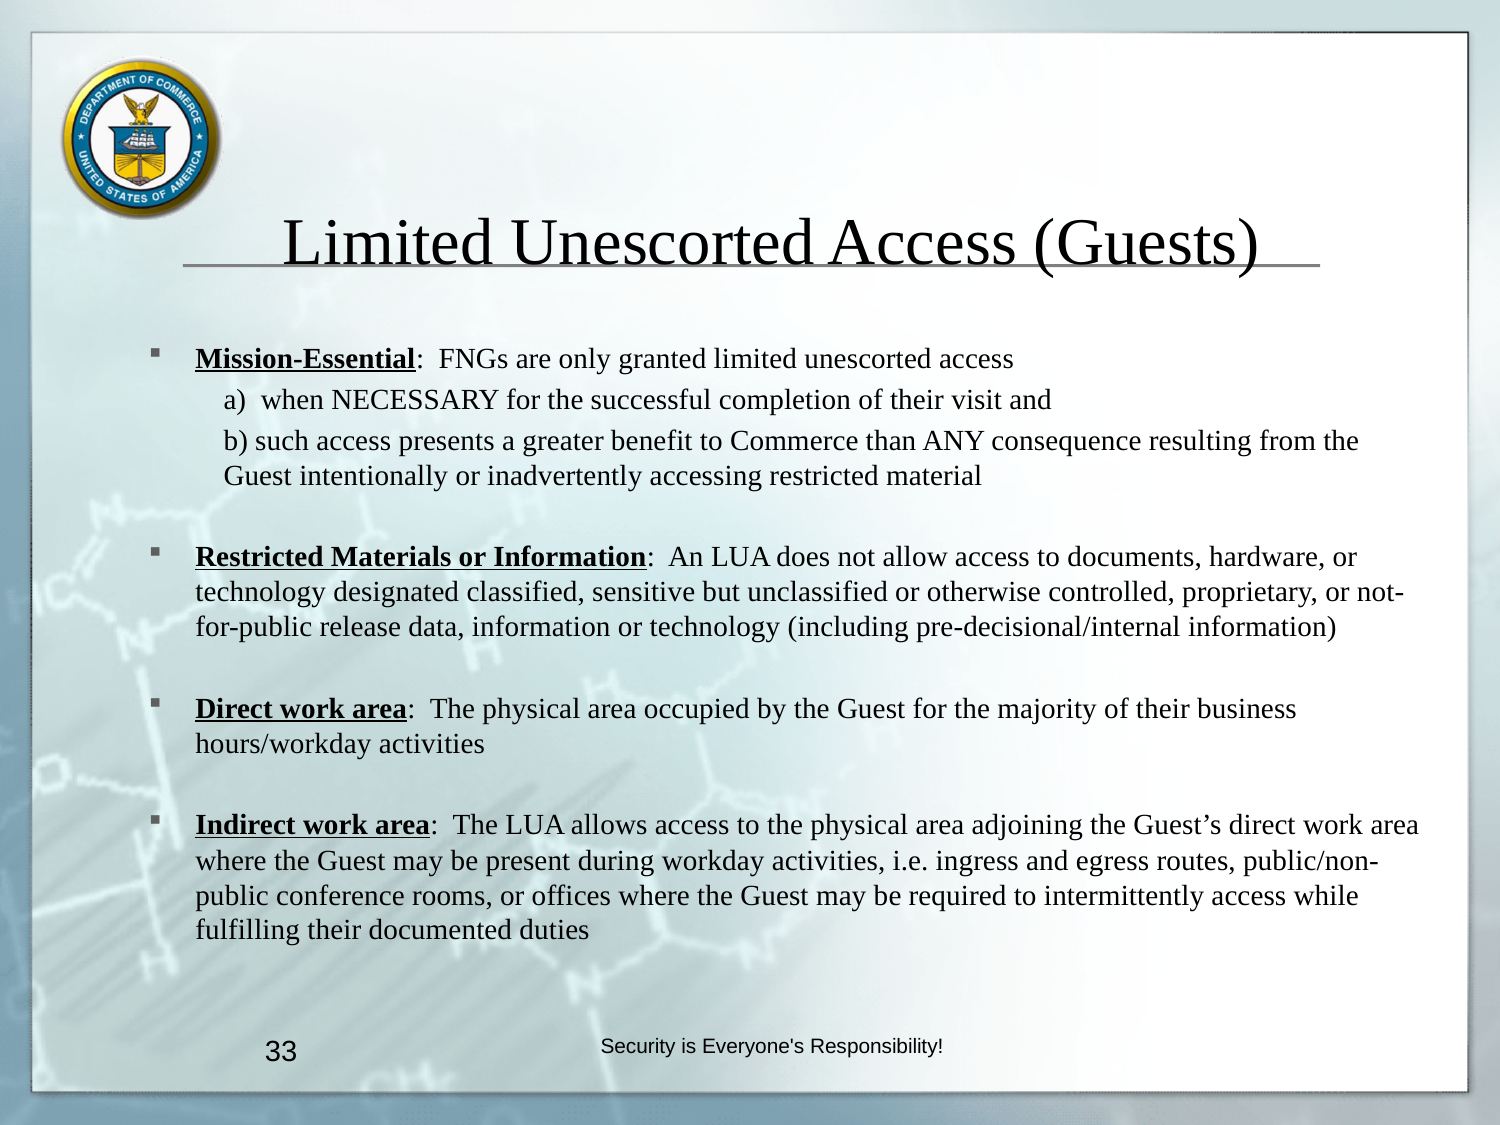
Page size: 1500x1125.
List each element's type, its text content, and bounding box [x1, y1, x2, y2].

slide_number 33 [249, 1024, 463, 1101]
picture [0, 0, 1500, 1125]
title Limited Unescorted Access (Guests) [47, 162, 1498, 313]
footer Security is Everyone's Responsibility! [537, 1024, 1013, 1101]
list Mission-Essential: FNGs are only granted limited unescorted access a) when NECESSARY for the successful completion of their visit and b) such access presents a greater benefit to Commerce than ANY consequence resulting from the Guest intentionally or inadvertently accessing restricted material Restricted Materials or Information: An LUA does not allow access to documents, hardware, or technology designated classified, sensitive but unclassified or otherwise controlled, proprietary, or not-for-public release data, information or technology (including pre-decisional/internal information) Direct work area: The physical area occupied by the Guest for the majority of their business hours/workday activities Indirect work area: The LUA allows access to the physical area adjoining the Guest’s direct work area where the Guest may be present during workday activities, i.e. ingress and egress routes, public/non-public conference rooms, or offices where the Guest may be required to intermittently access while fulfilling their documented duties [58, 313, 1447, 1063]
